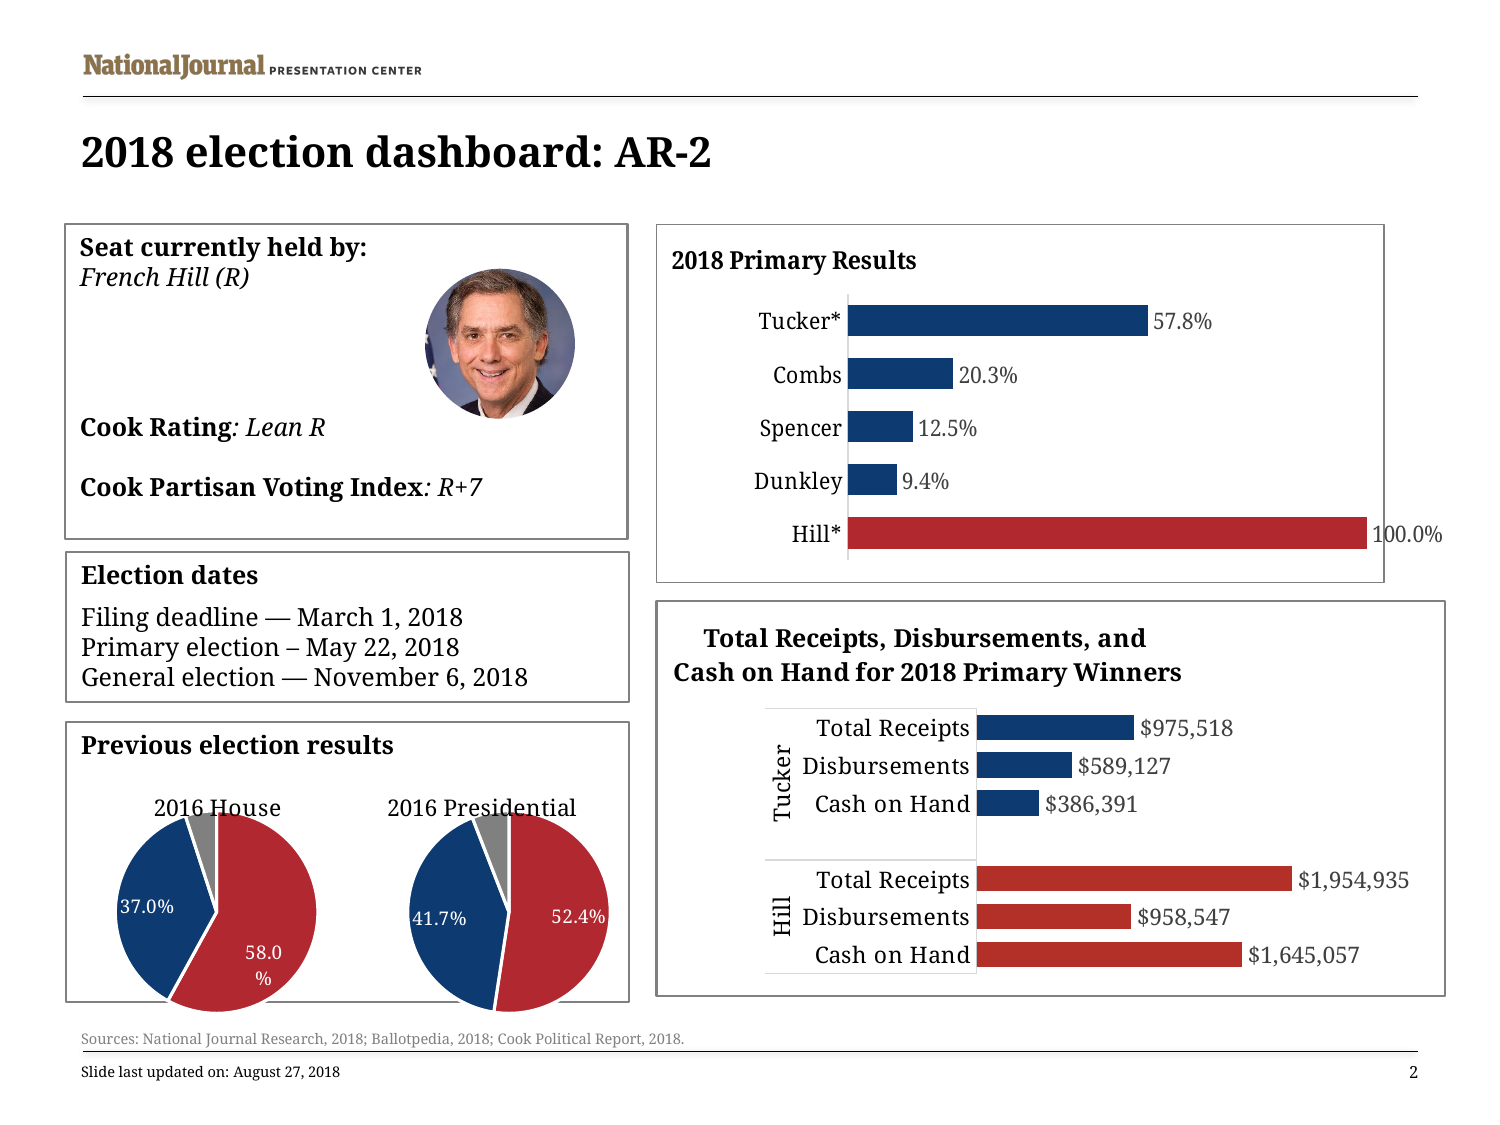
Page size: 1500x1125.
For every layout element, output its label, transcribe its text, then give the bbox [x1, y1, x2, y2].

text_box Sources: National Journal Research, 2018; Ballotpedia, 2018; Cook Political Report, 2018. [66, 1020, 1420, 1052]
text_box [43, 746, 651, 1020]
picture [82, 44, 425, 91]
text_box Previous election results [64, 720, 631, 745]
text_box Slide last updated on: August 27, 2018 [66, 1053, 1283, 1110]
text_box 2018 election dashboard: AR-2 [66, 124, 1446, 190]
picture [424, 268, 576, 419]
slide_number 2 [1083, 1054, 1434, 1115]
chart [655, 599, 1446, 998]
chart [655, 223, 1444, 584]
text_box Election dates Filing deadline — March 1, 2018 Primary election – May 22, 2018 General election — November 6, 2018 [64, 550, 631, 704]
text_box Seat currently held by: French Hill (R) Cook Rating: Lean R Cook Partisan Voting Index: R+7 [65, 224, 628, 539]
